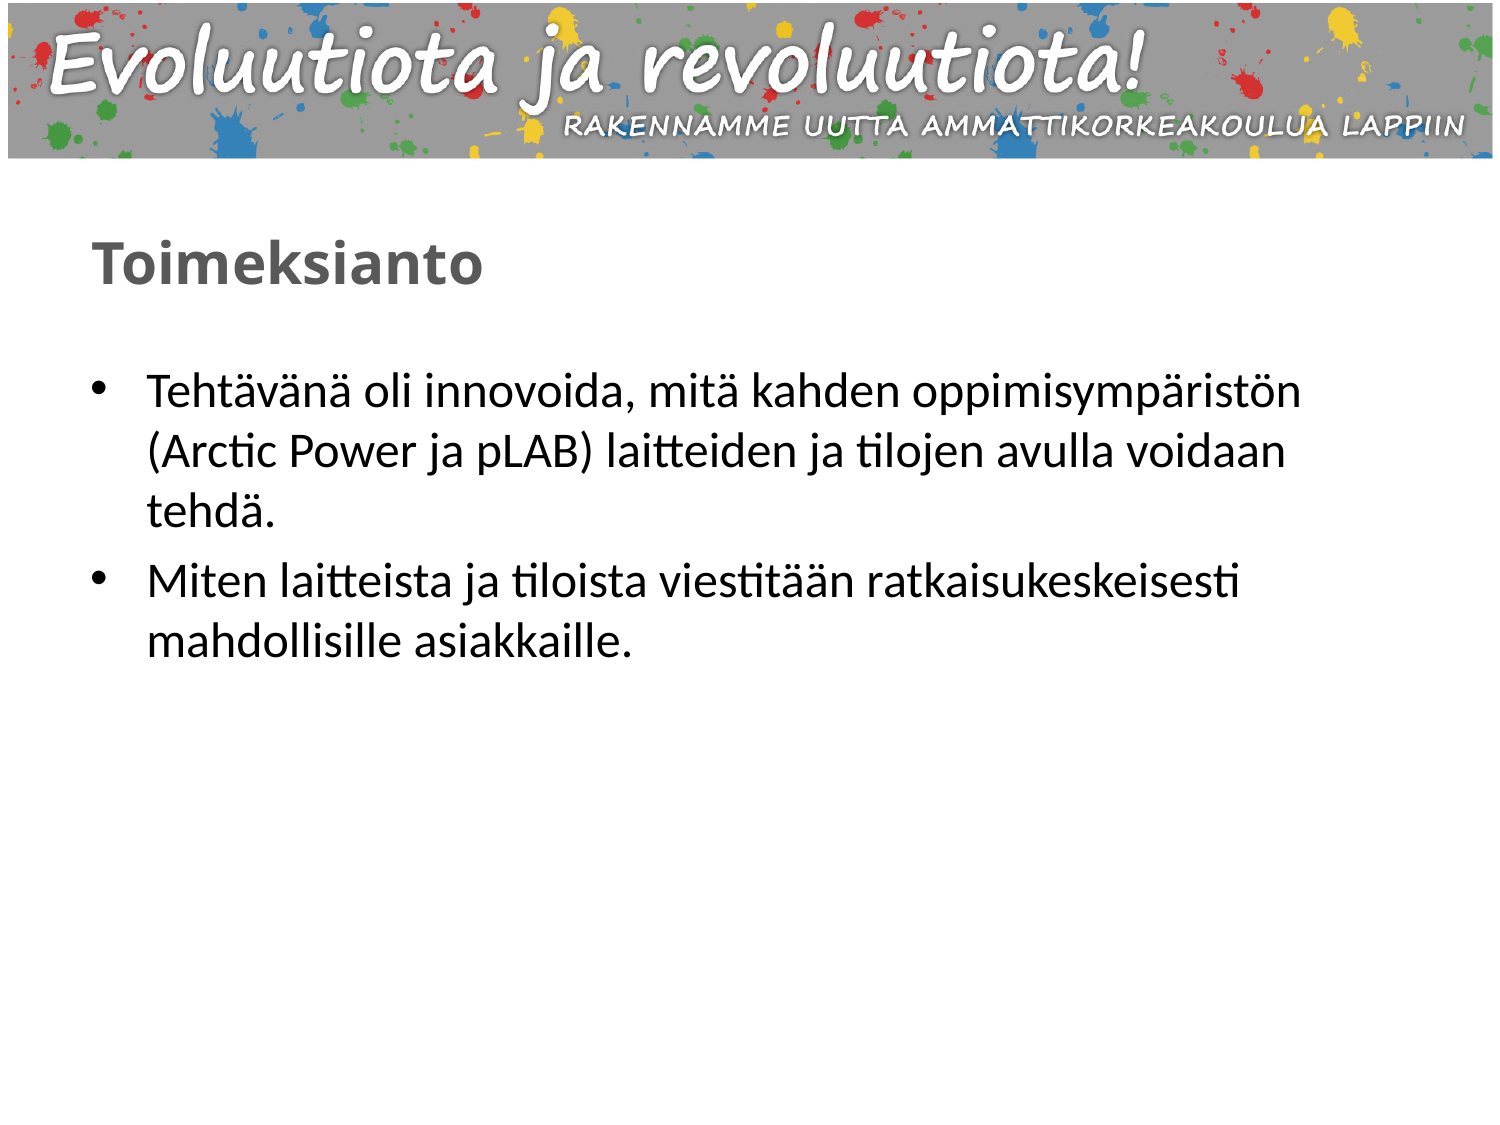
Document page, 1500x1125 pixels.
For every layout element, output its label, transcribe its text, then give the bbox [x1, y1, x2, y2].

title Toimeksianto [76, 160, 1427, 362]
list Tehtävänä oli innovoida, mitä kahden oppimisympäristön (Arctic Power ja pLAB) laitteiden ja tilojen avulla voidaan tehdä. Miten laitteista ja tiloista viestitään ratkaisukeskeisesti mahdollisille asiakkaille. [75, 349, 1425, 1000]
picture [0, 0, 1500, 166]
